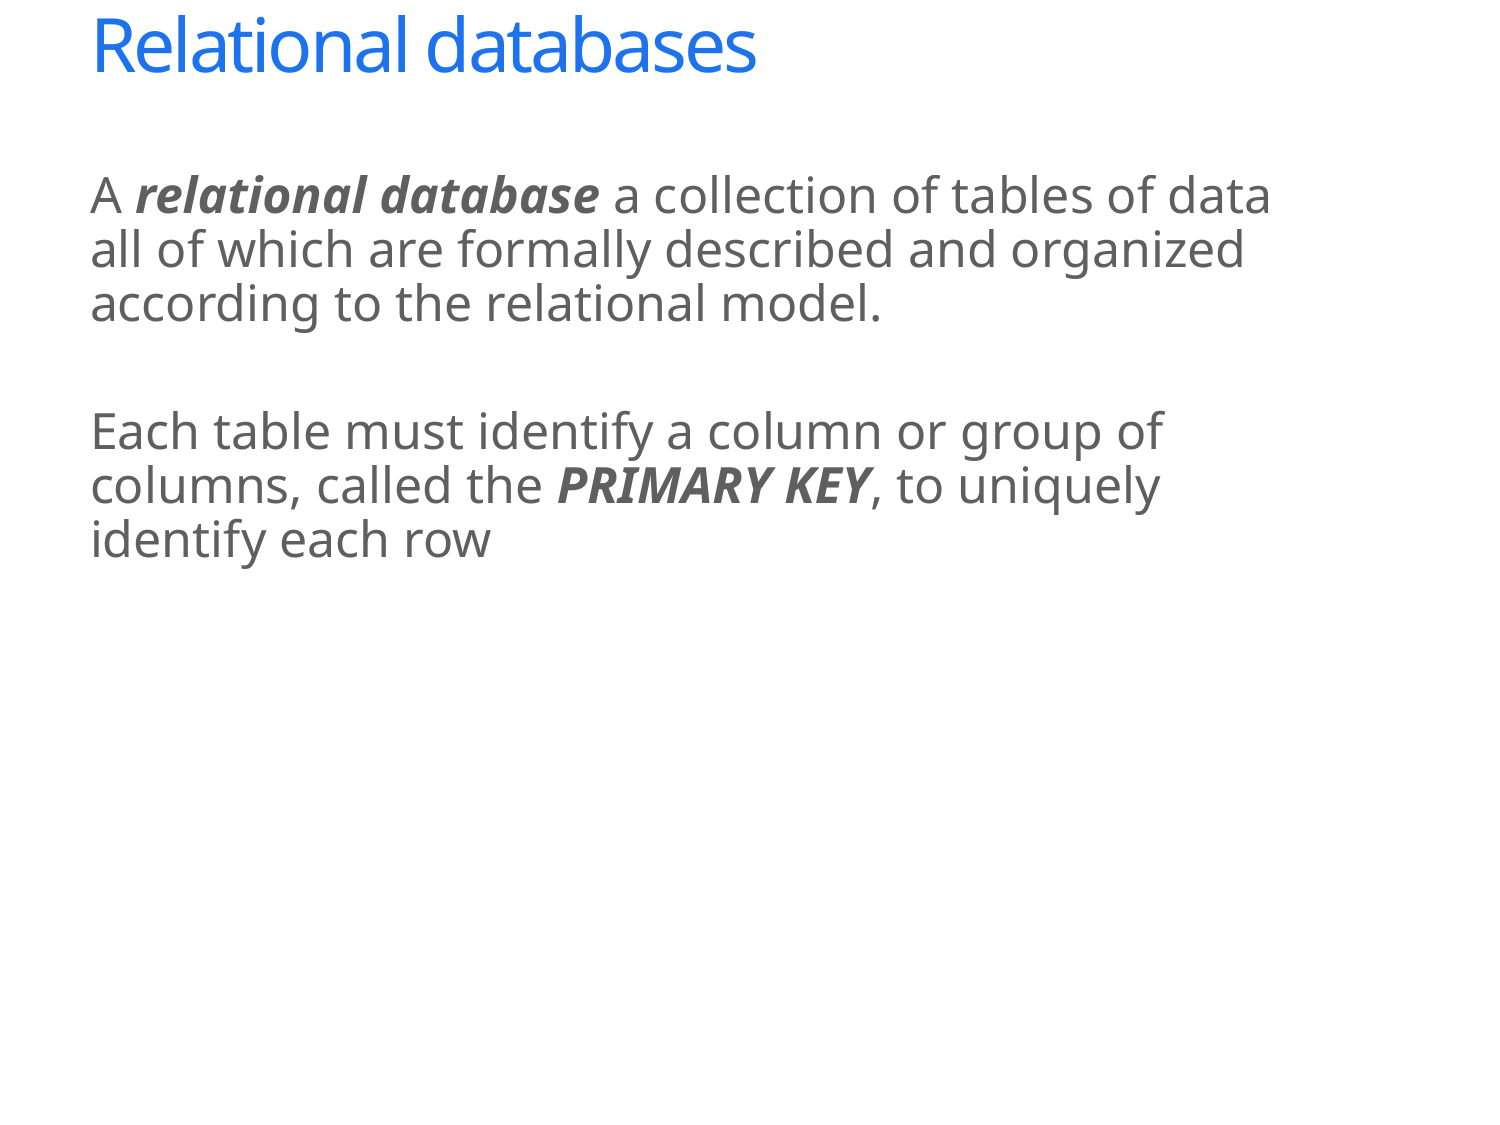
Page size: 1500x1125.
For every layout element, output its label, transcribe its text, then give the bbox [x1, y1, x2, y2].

list A relational database a collection of tables of data all of which are formally described and organized according to the relational model. Each table must identify a column or group of columns, called the PRIMARY KEY, to uniquely identify each row [75, 162, 1351, 975]
title Relational databases [75, 0, 1351, 122]
